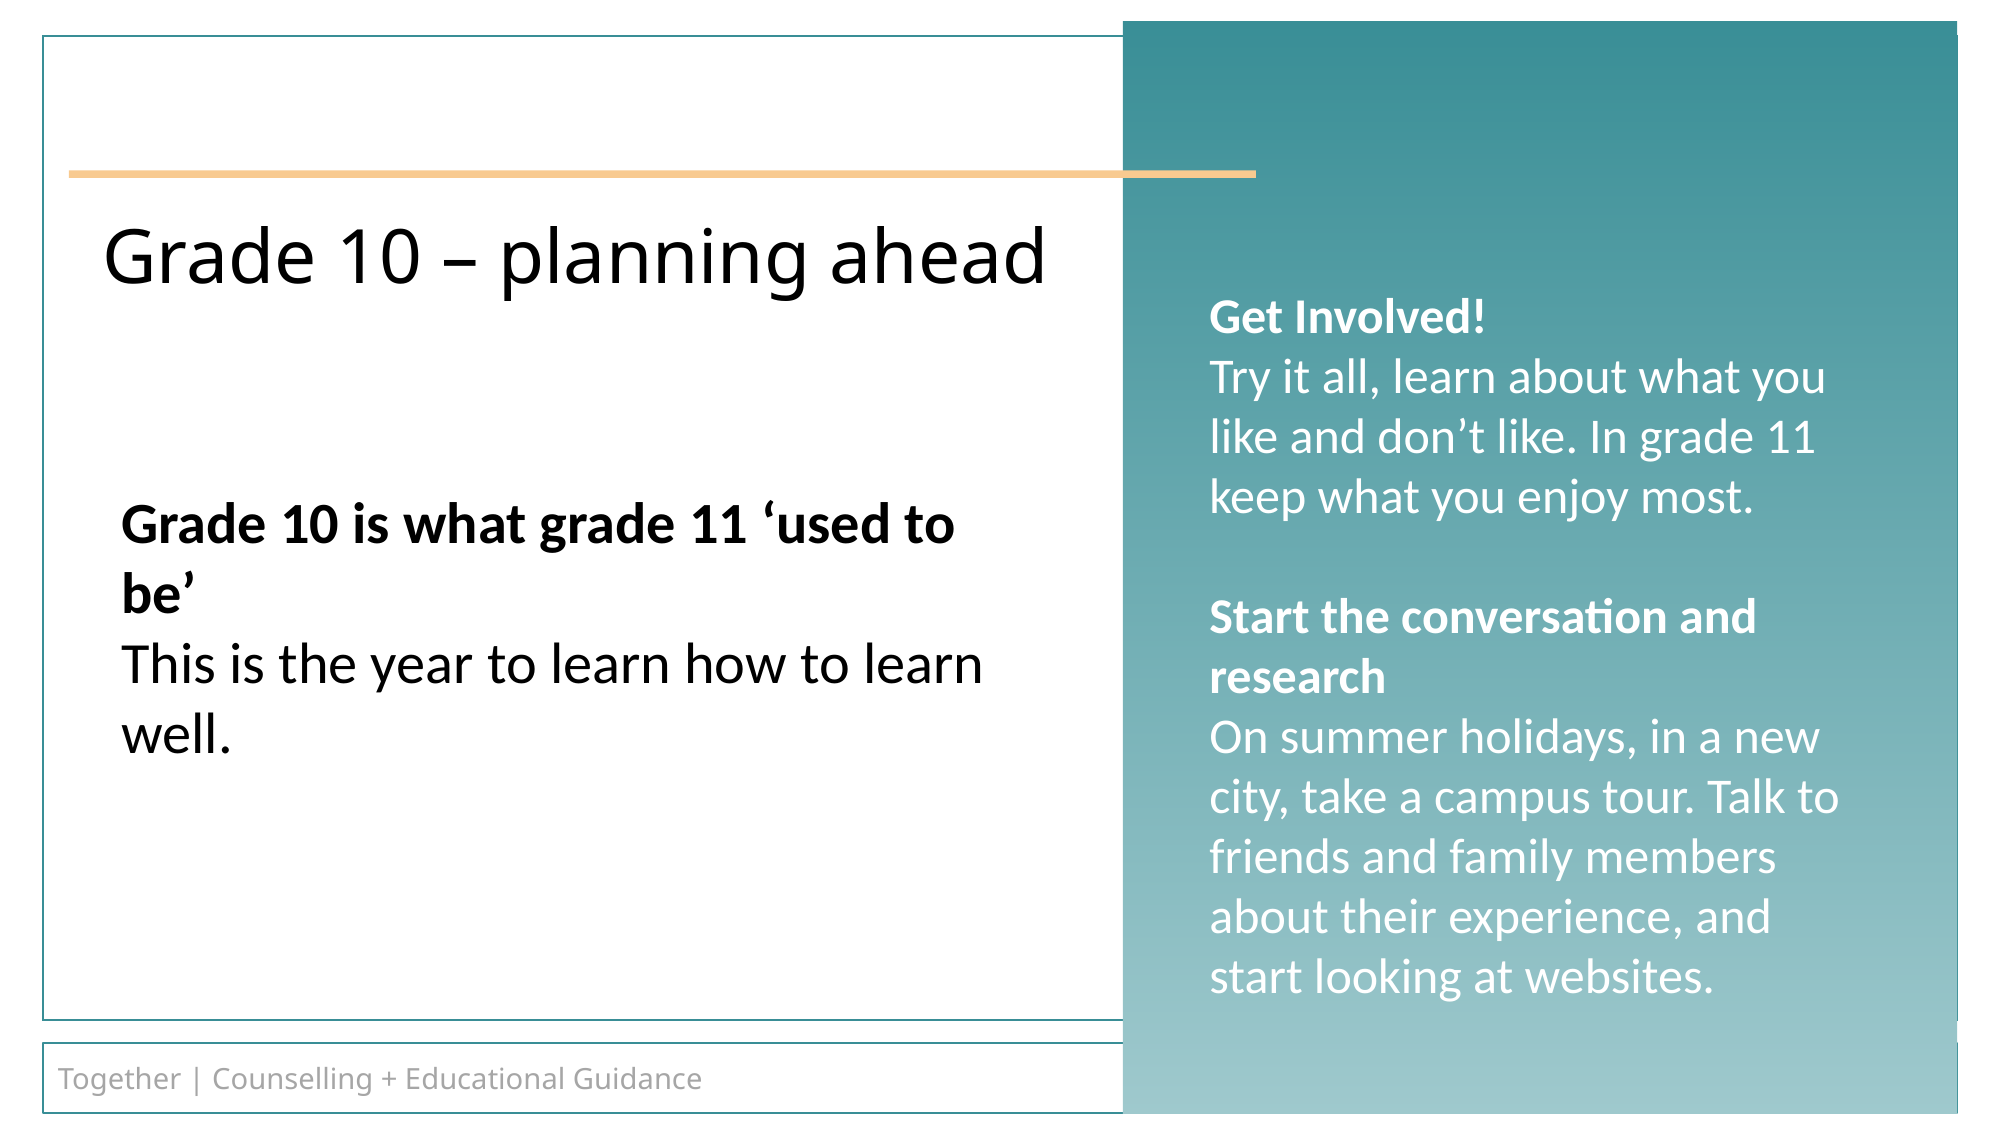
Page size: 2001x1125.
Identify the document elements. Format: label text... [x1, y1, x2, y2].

text_box Grade 10 – planning ahead [87, 214, 1094, 387]
footer Together | Counselling + Educational Guidance [42, 1042, 1122, 1114]
text_box Get Involved! Try it all, learn about what you like and don’t like. In grade 11 keep what you enjoy most. Start the conversation and research On summer holidays, in a new city, take a campus tour. Talk to friends and family members about their experience, and start looking at websites. [1194, 276, 1883, 1056]
text_box Grade 10 is what grade 11 ‘used to be’ This is the year to learn how to learn well. [106, 432, 1059, 953]
text_box [42, 35, 1122, 1021]
text_box [1122, 21, 1958, 1114]
text_box [68, 169, 1257, 179]
